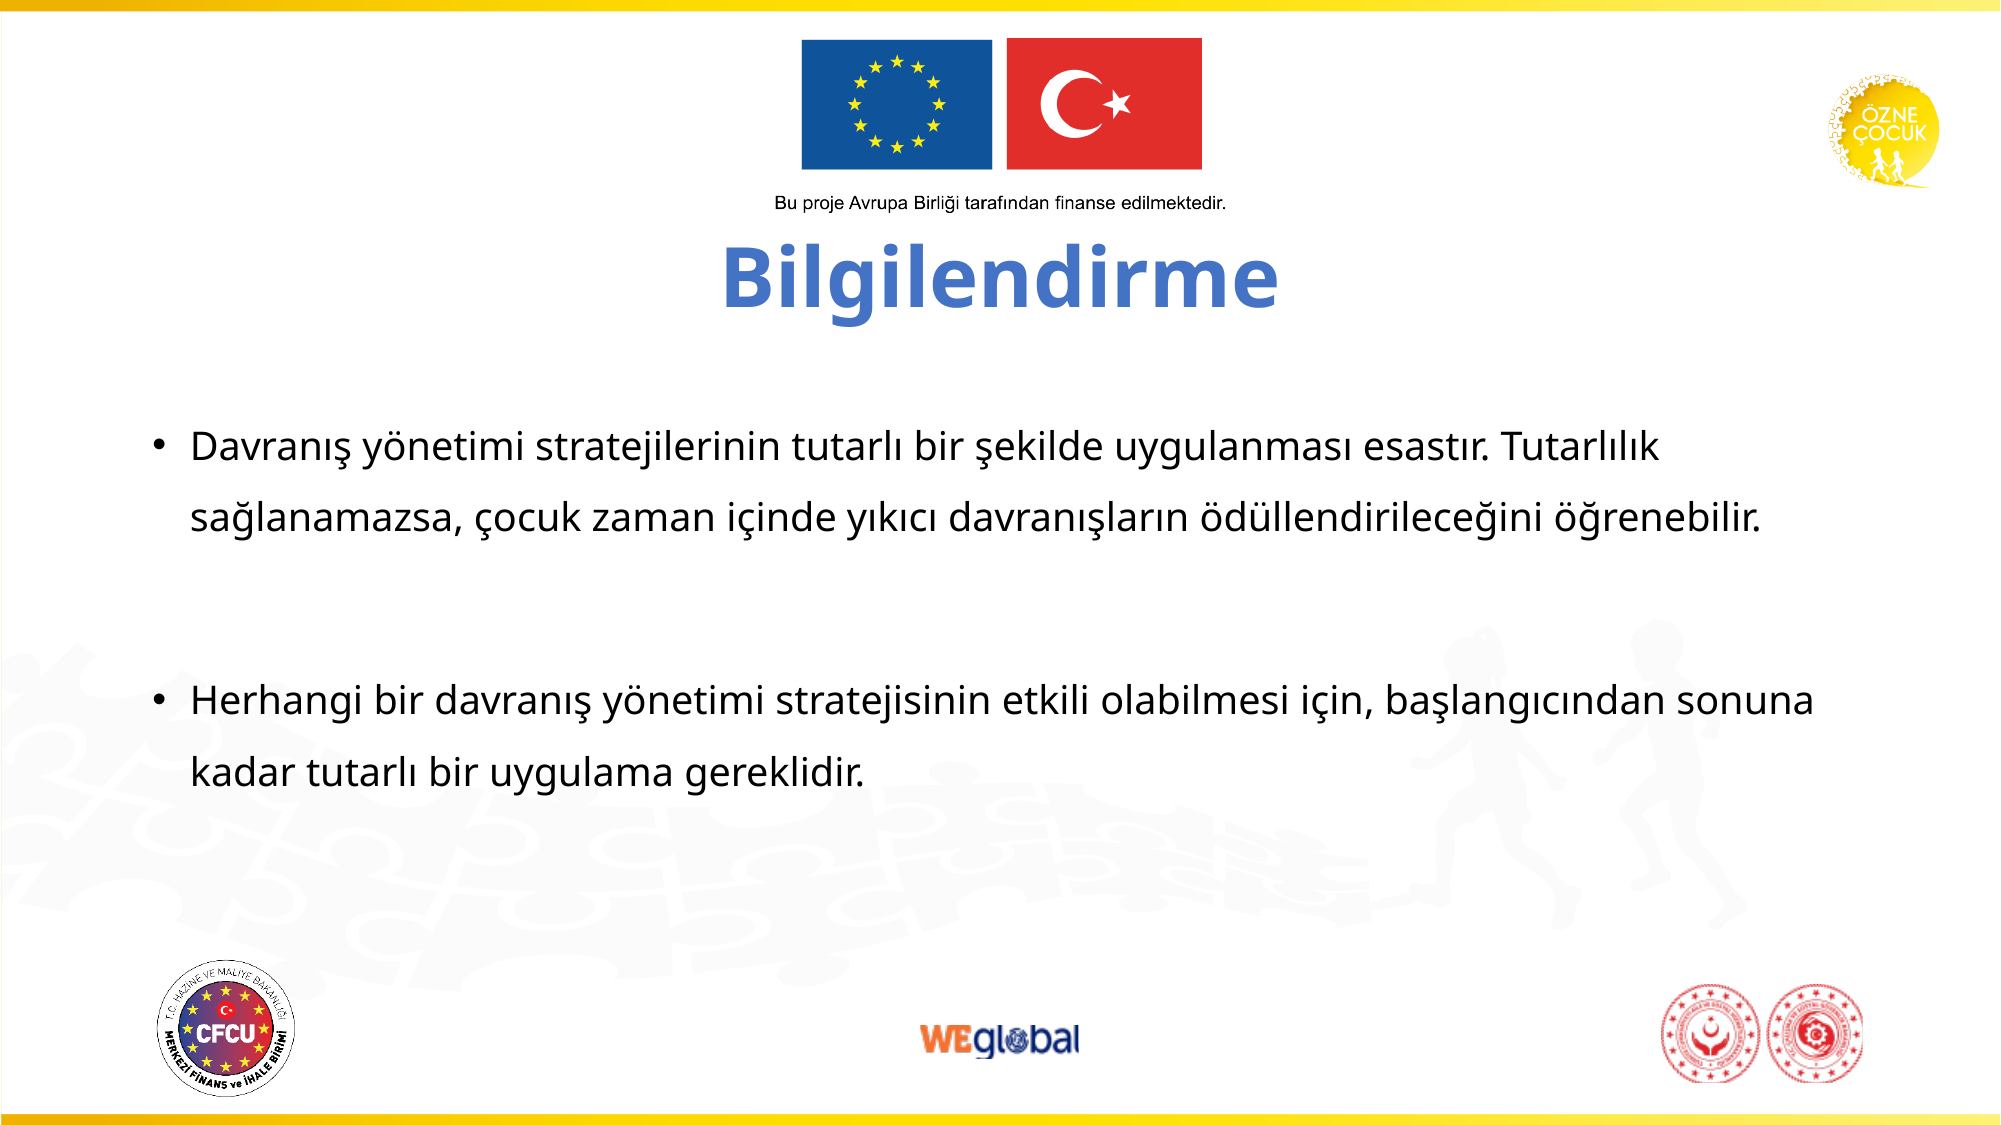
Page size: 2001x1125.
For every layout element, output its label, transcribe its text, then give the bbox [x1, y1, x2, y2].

list Davranış yönetimi stratejilerinin tutarlı bir şekilde uygulanması esastır. Tutarlılık sağlanamazsa, çocuk zaman içinde yıkıcı davranışların ödüllendirileceğini öğrenebilir. Herhangi bir davranış yönetimi stratejisinin etkili olabilmesi için, başlangıcından sonuna kadar tutarlı bir uygulama gereklidir. [137, 389, 1863, 923]
title Bilgilendirme [137, 172, 1863, 389]
picture [0, 0, 2001, 1125]
